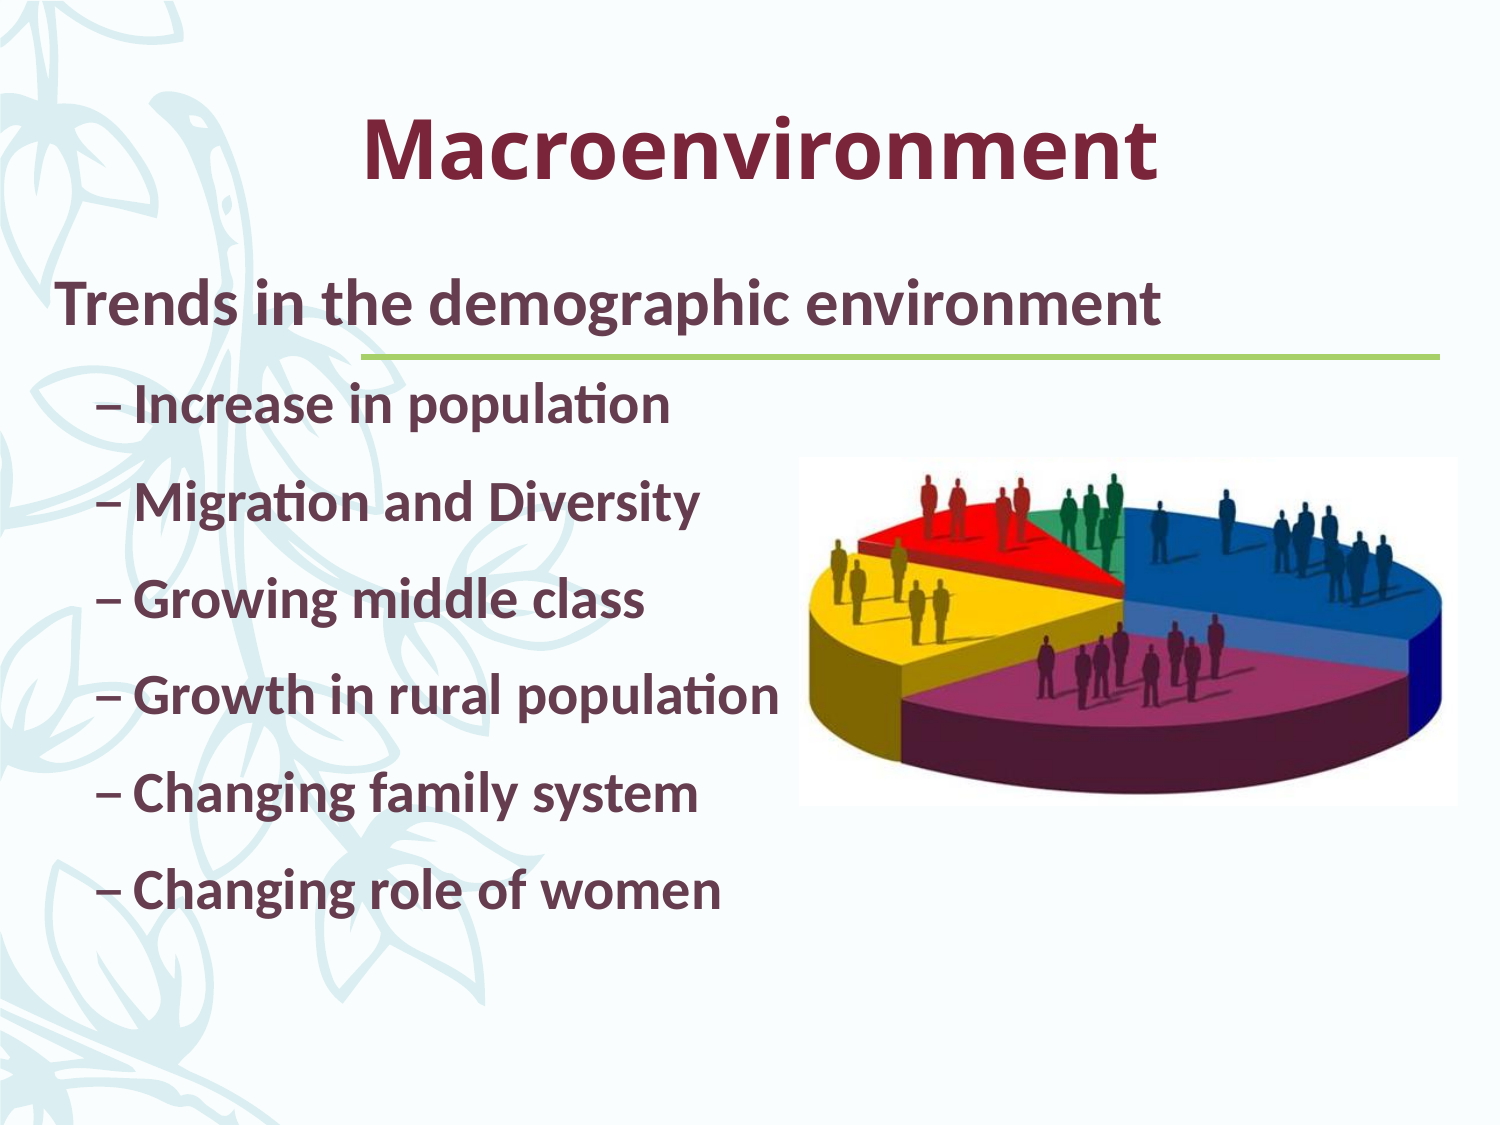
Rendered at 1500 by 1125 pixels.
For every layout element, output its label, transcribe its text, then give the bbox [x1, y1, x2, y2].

picture [798, 457, 1458, 807]
list Trends in the demographic environment Increase in population Migration and Diversity Growing middle class Growth in rural population Changing family system Changing role of women [39, 242, 1287, 842]
title Macroenvironment [345, 93, 1440, 237]
